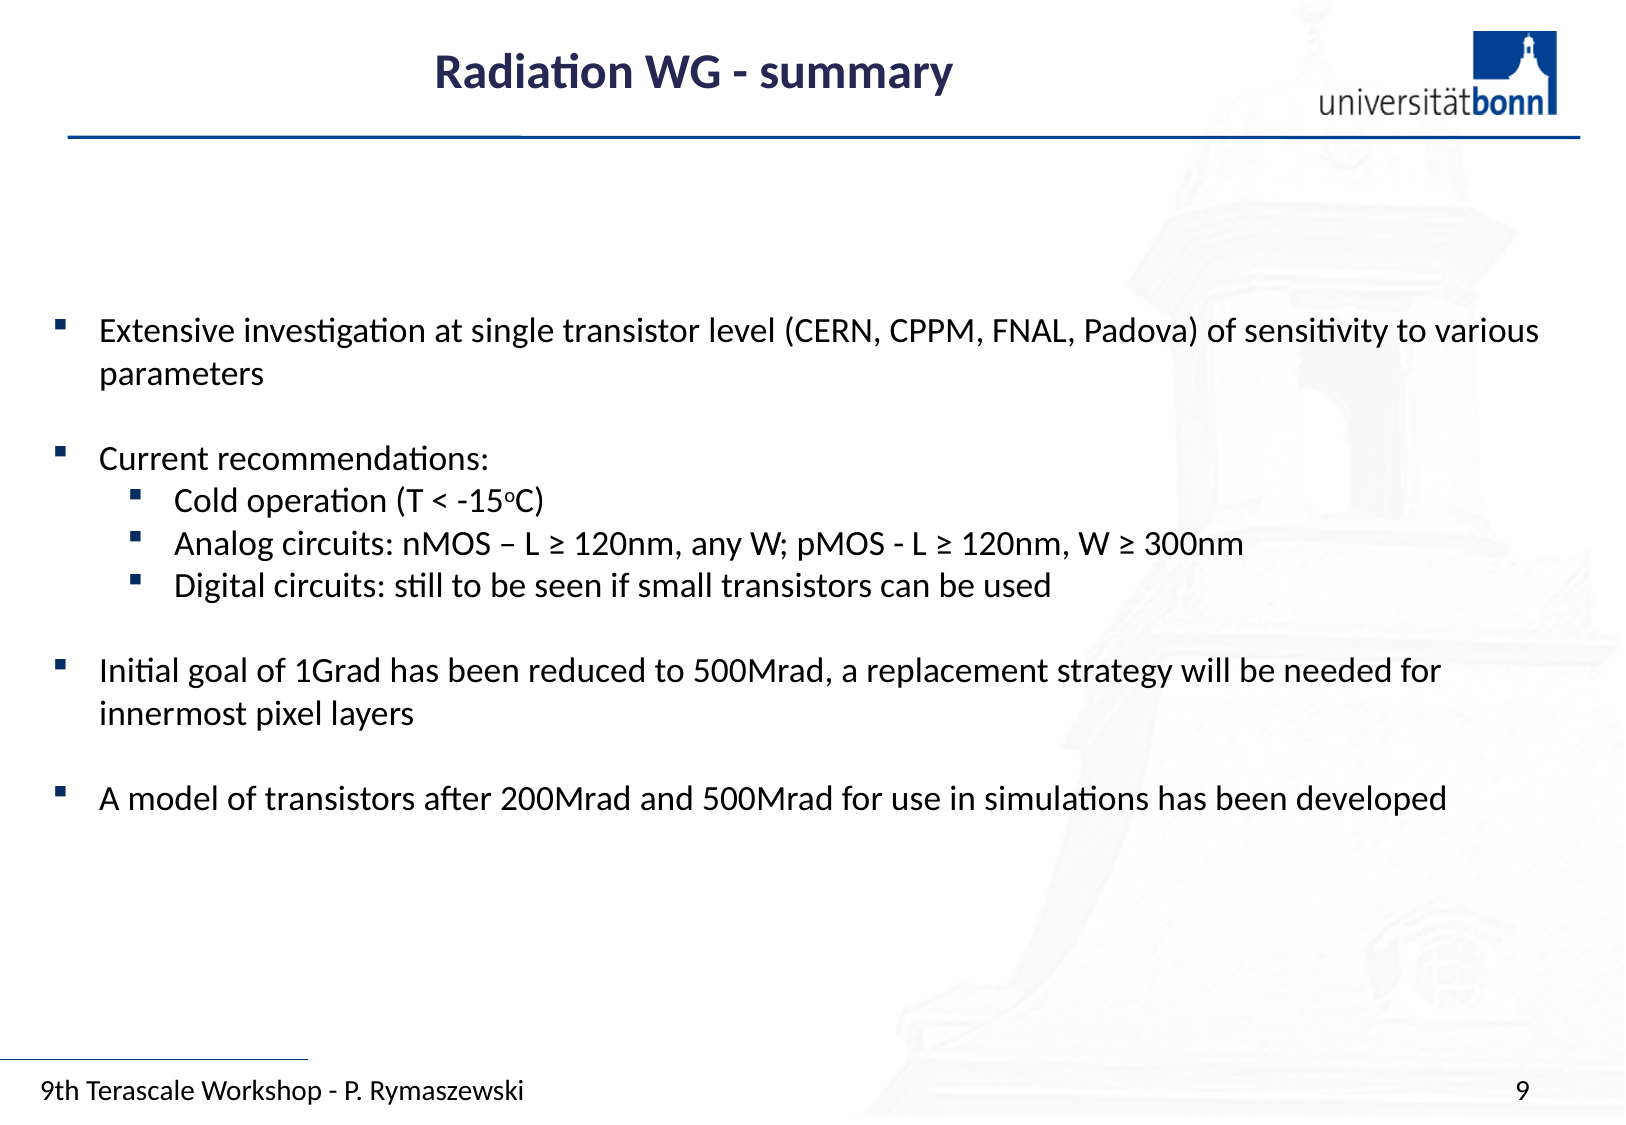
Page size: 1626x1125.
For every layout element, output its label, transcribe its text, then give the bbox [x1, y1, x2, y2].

slide_number 9 [1356, 1058, 1545, 1119]
slide_number 9th Terascale Workshop - P. Rymaszewski [24, 1058, 542, 1119]
text_box Extensive investigation at single transistor level (CERN, CPPM, FNAL, Padova) of sensitivity to various parameters Current recommendations: Cold operation (T < -15oC) Analog circuits: nMOS – L ≥ 120nm, any W; pMOS - L ≥ 120nm, W ≥ 300nm Digital circuits: still to be seen if small transistors can be used Initial goal of 1Grad has been reduced to 500Mrad, a replacement strategy will be needed for innermost pixel layers A model of transistors after 200Mrad and 500Mrad for use in simulations has been developed [37, 299, 1563, 825]
title Radiation WG - summary [80, 30, 1309, 126]
picture [1320, 31, 1557, 115]
